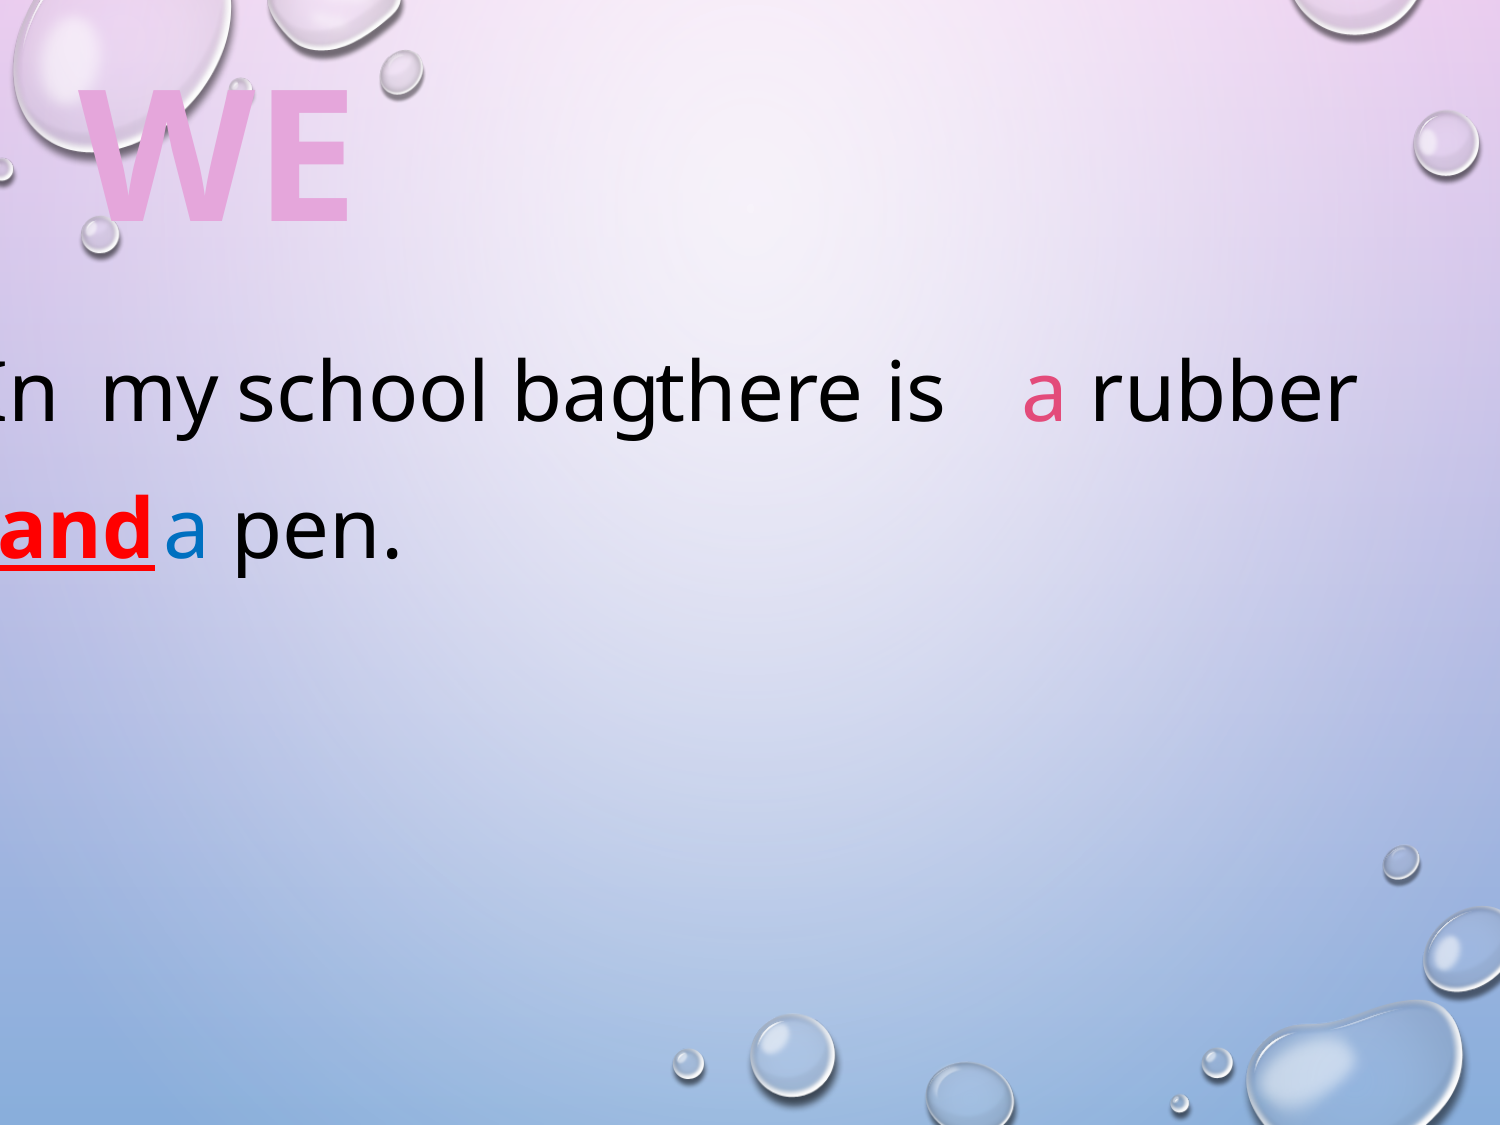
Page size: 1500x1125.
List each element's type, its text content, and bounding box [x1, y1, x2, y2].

text_box there is [638, 330, 939, 446]
picture [0, 0, 1500, 1125]
text_box my [84, 330, 159, 446]
text_box a rubber [939, 330, 1442, 446]
text_box school bag [159, 330, 638, 446]
text_box and [0, 467, 123, 583]
text_box WE [53, 30, 384, 266]
text_box In [0, 330, 75, 446]
text_box a pen. [123, 467, 443, 583]
